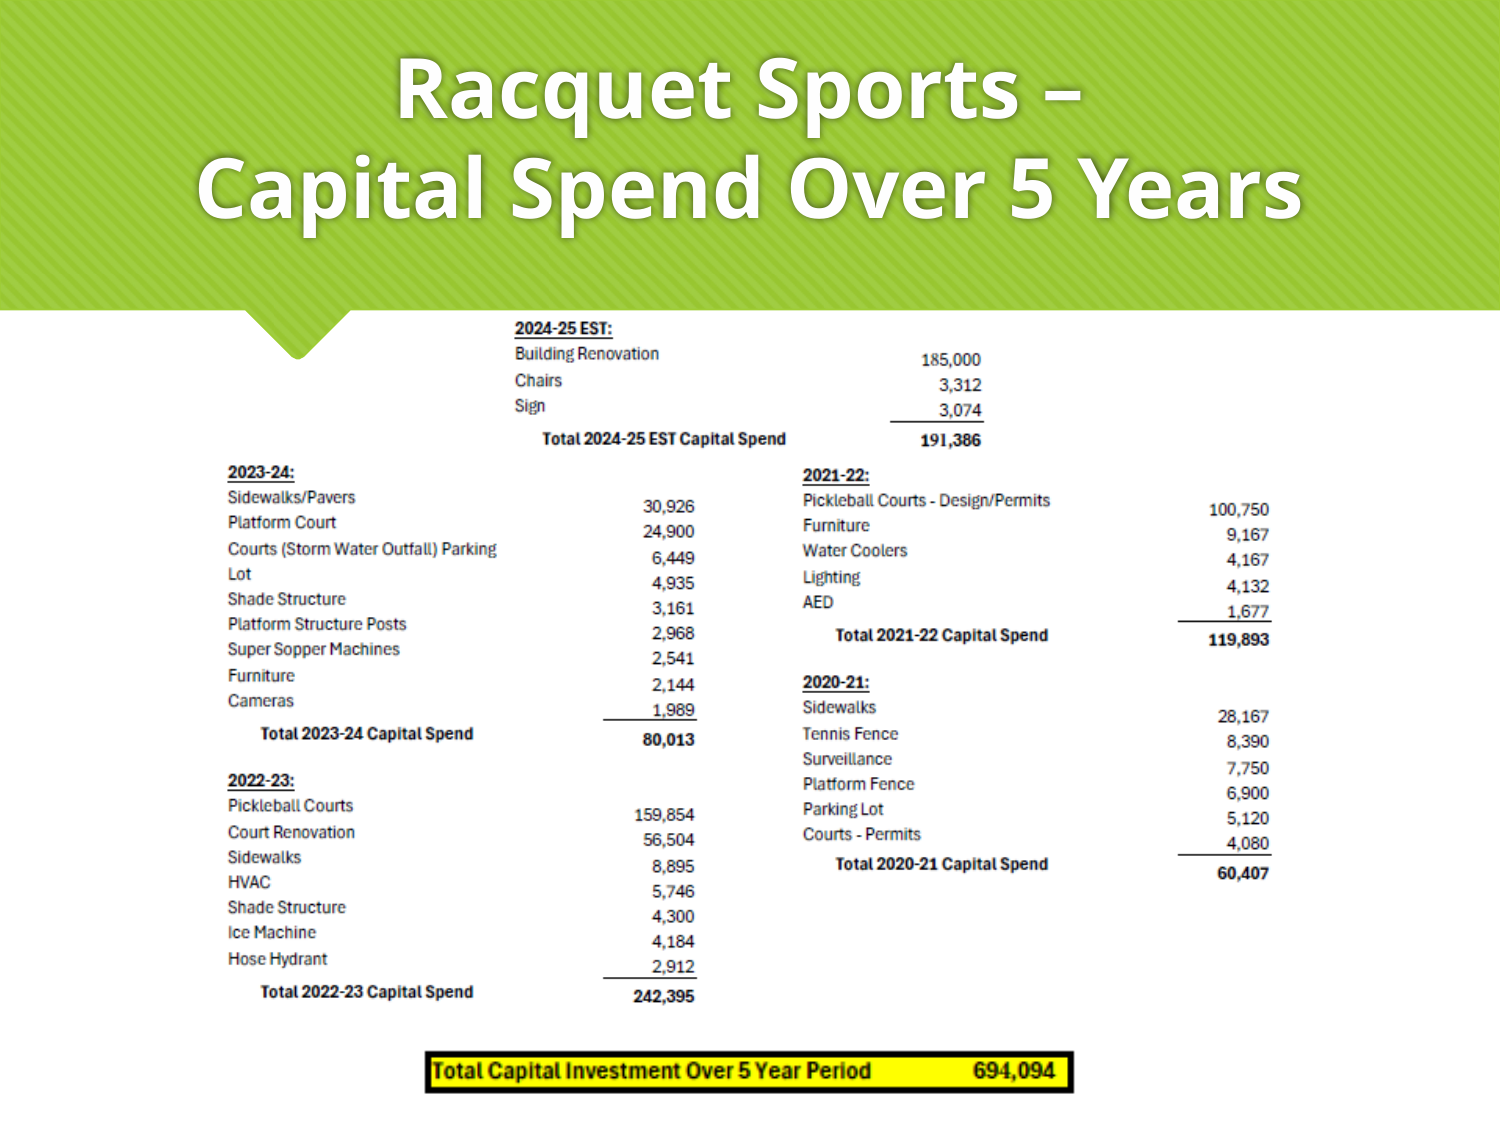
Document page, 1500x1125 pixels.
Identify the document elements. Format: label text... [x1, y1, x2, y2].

text_box [32, 396, 1448, 771]
title Racquet Sports – Capital Spend Over 5 Years [132, 68, 1368, 244]
picture [415, 1039, 1085, 1116]
picture [223, 458, 703, 1013]
picture [510, 314, 990, 456]
picture [797, 461, 1283, 892]
